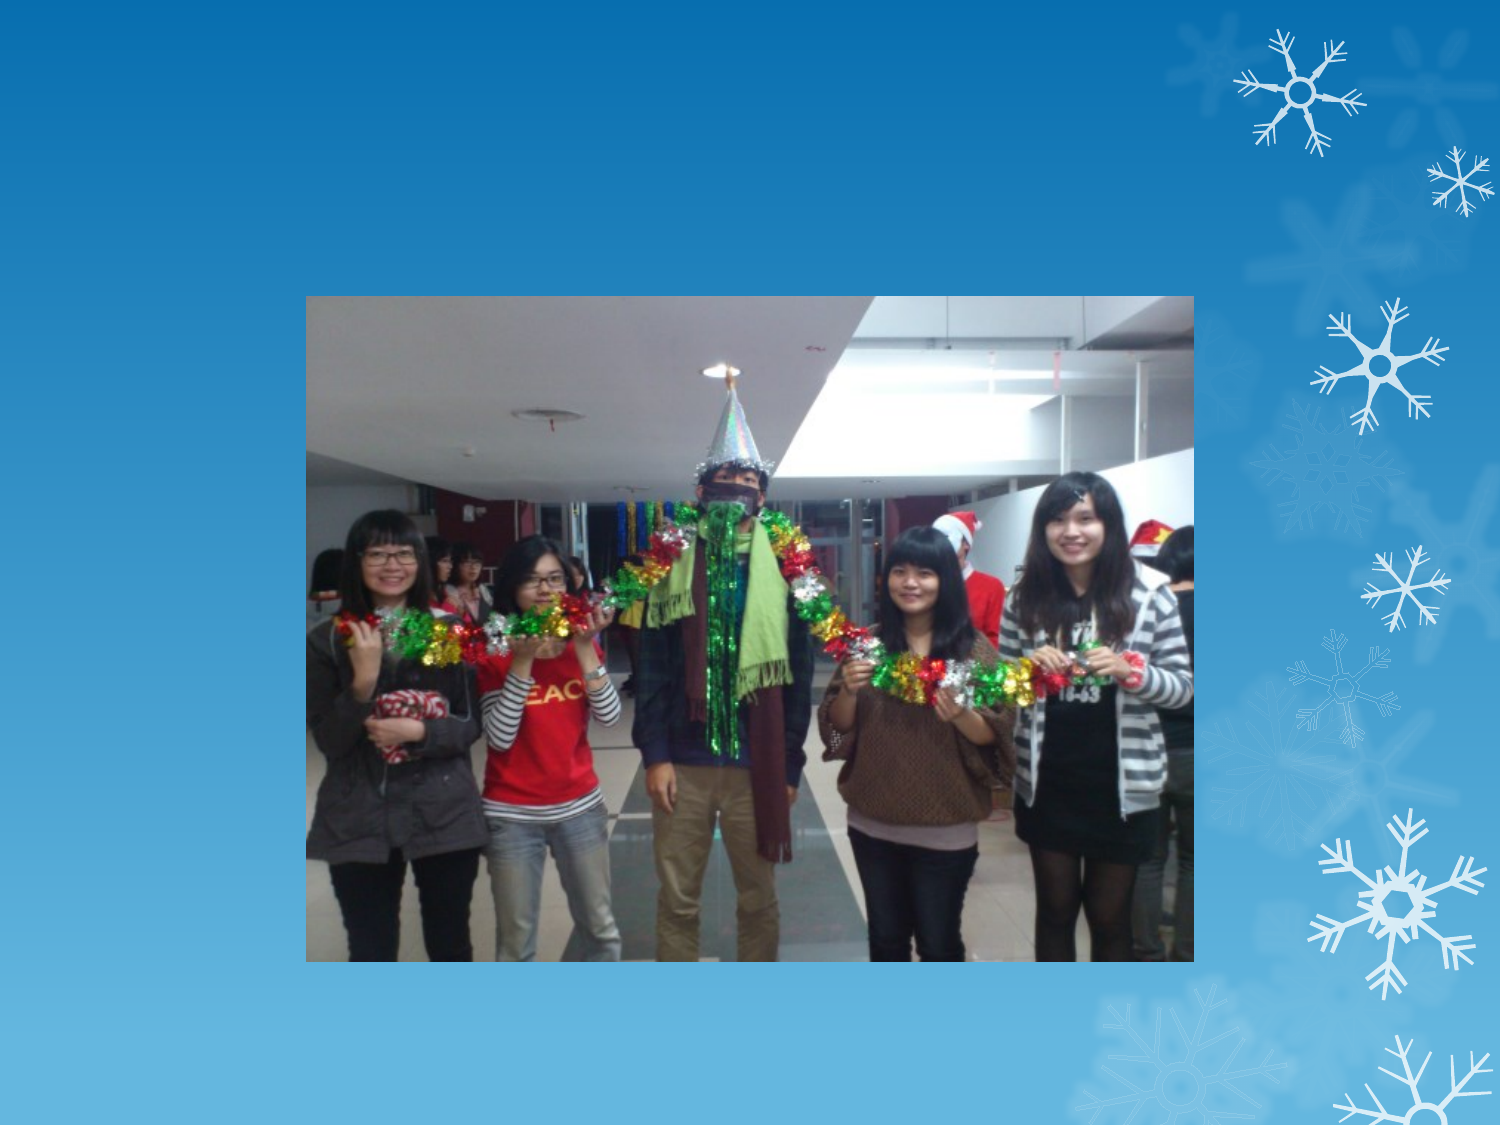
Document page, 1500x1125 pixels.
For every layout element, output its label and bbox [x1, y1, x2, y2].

list [306, 295, 1194, 962]
